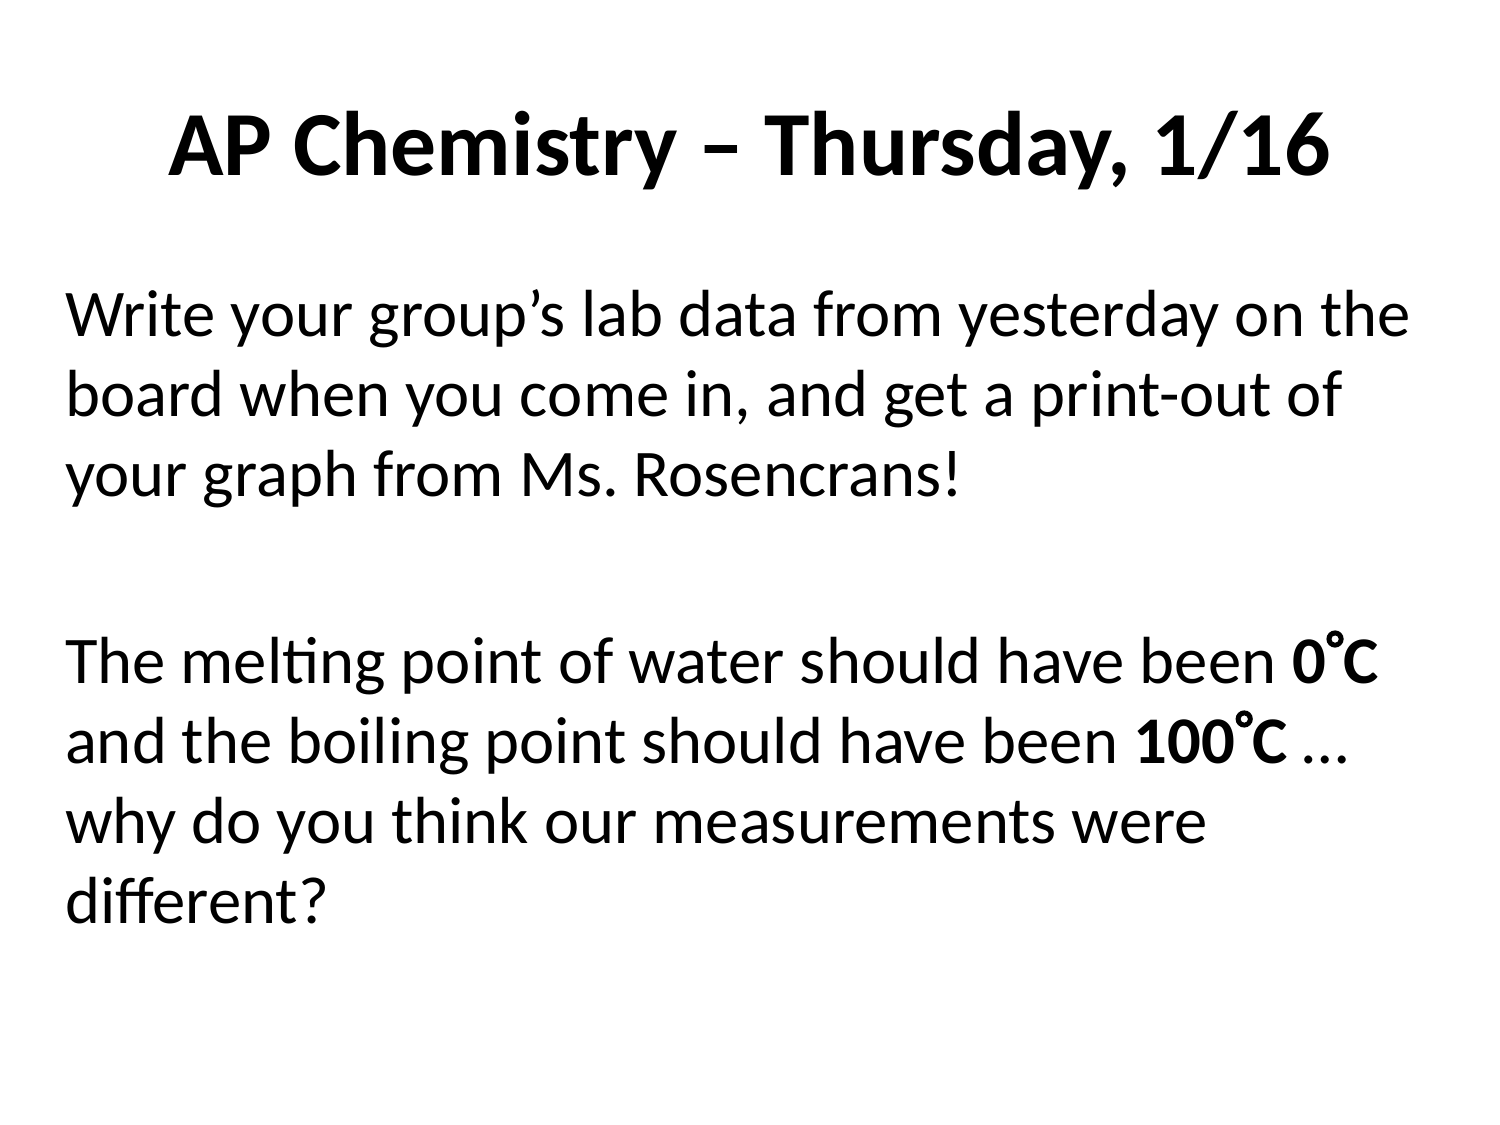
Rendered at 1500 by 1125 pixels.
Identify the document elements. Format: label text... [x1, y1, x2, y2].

title AP Chemistry – Thursday, 1/16 [75, 45, 1425, 233]
list Write your group’s lab data from yesterday on the board when you come in, and get a print-out of your graph from Ms. Rosencrans! The melting point of water should have been 0C and the boiling point should have been 100C … why do you think our measurements were different? [50, 262, 1450, 1005]
